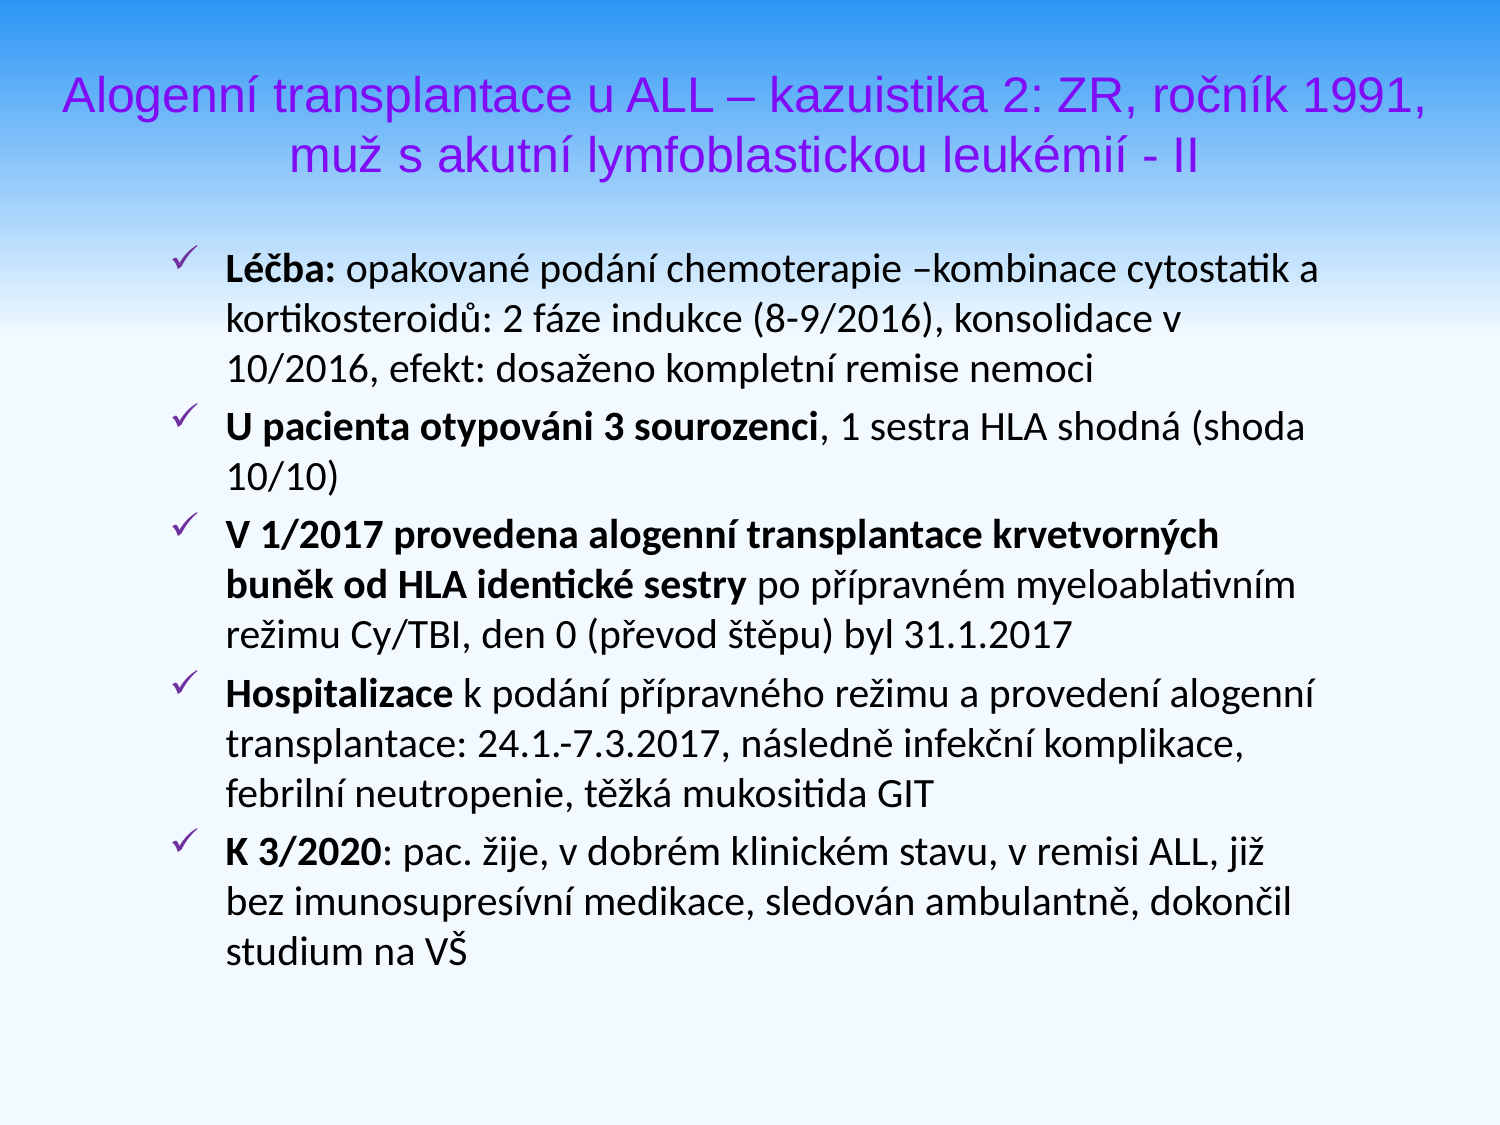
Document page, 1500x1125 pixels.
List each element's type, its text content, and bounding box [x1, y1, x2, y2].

text_box Alogenní transplantace u ALL – kazuistika 2: ZR, ročník 1991, muž s akutní lymfoblastickou leukémií - II [34, 54, 1458, 190]
list Léčba: opakované podání chemoterapie –kombinace cytostatik a kortikosteroidů: 2 fáze indukce (8-9/2016), konsolidace v 10/2016, efekt: dosaženo kompletní remise nemoci U pacienta otypováni 3 sourozenci, 1 sestra HLA shodná (shoda 10/10) V 1/2017 provedena alogenní transplantace krvetvorných buněk od HLA identické sestry po přípravném myeloablativním režimu Cy/TBI, den 0 (převod štěpu) byl 31.1.2017 Hospitalizace k podání přípravného režimu a provedení alogenní transplantace: 24.1.-7.3.2017, následně infekční komplikace, febrilní neutropenie, těžká mukositida GIT K 3/2020: pac. žije, v dobrém klinickém stavu, v remisi ALL, již bez imunosupresívní medikace, sledován ambulantně, dokončil studium na VŠ [154, 233, 1336, 992]
